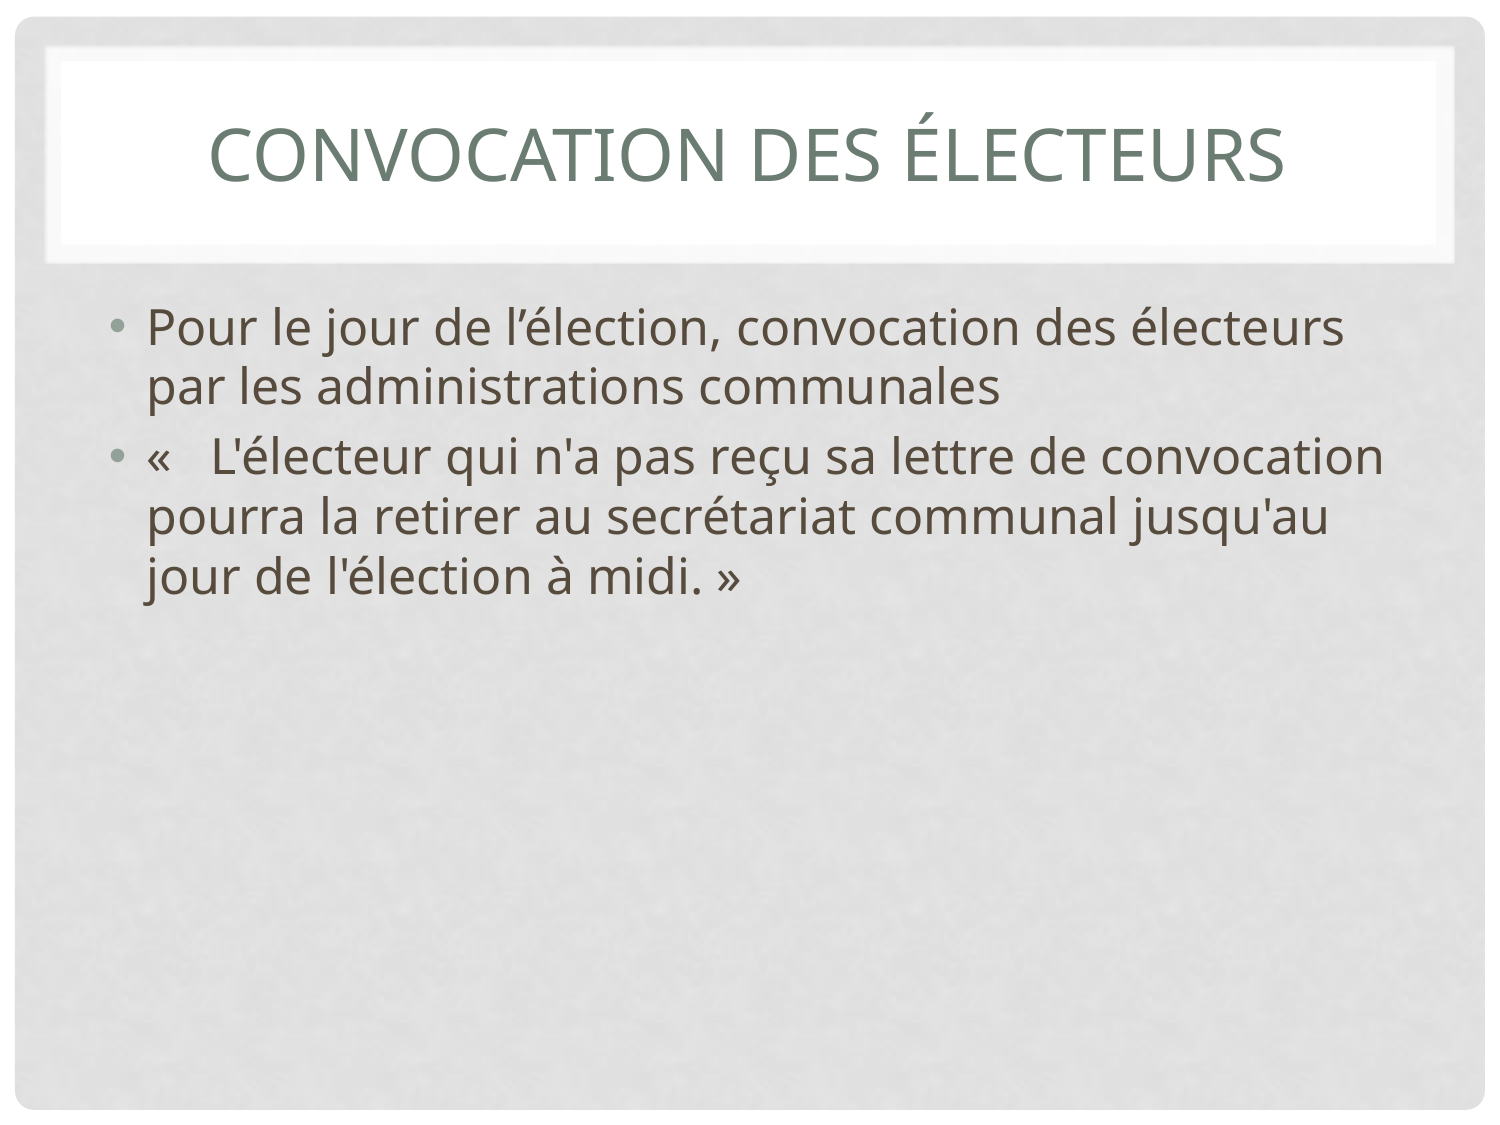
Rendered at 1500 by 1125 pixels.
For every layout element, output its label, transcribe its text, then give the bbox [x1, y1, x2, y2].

list Pour le jour de l’élection, convocation des électeurs par les administrations communales « L'électeur qui n'a pas reçu sa lettre de convocation pourra la retirer au secrétariat communal jusqu'au jour de l'élection à midi. » [75, 287, 1425, 1005]
title Convocation des électeurs [69, 66, 1425, 238]
